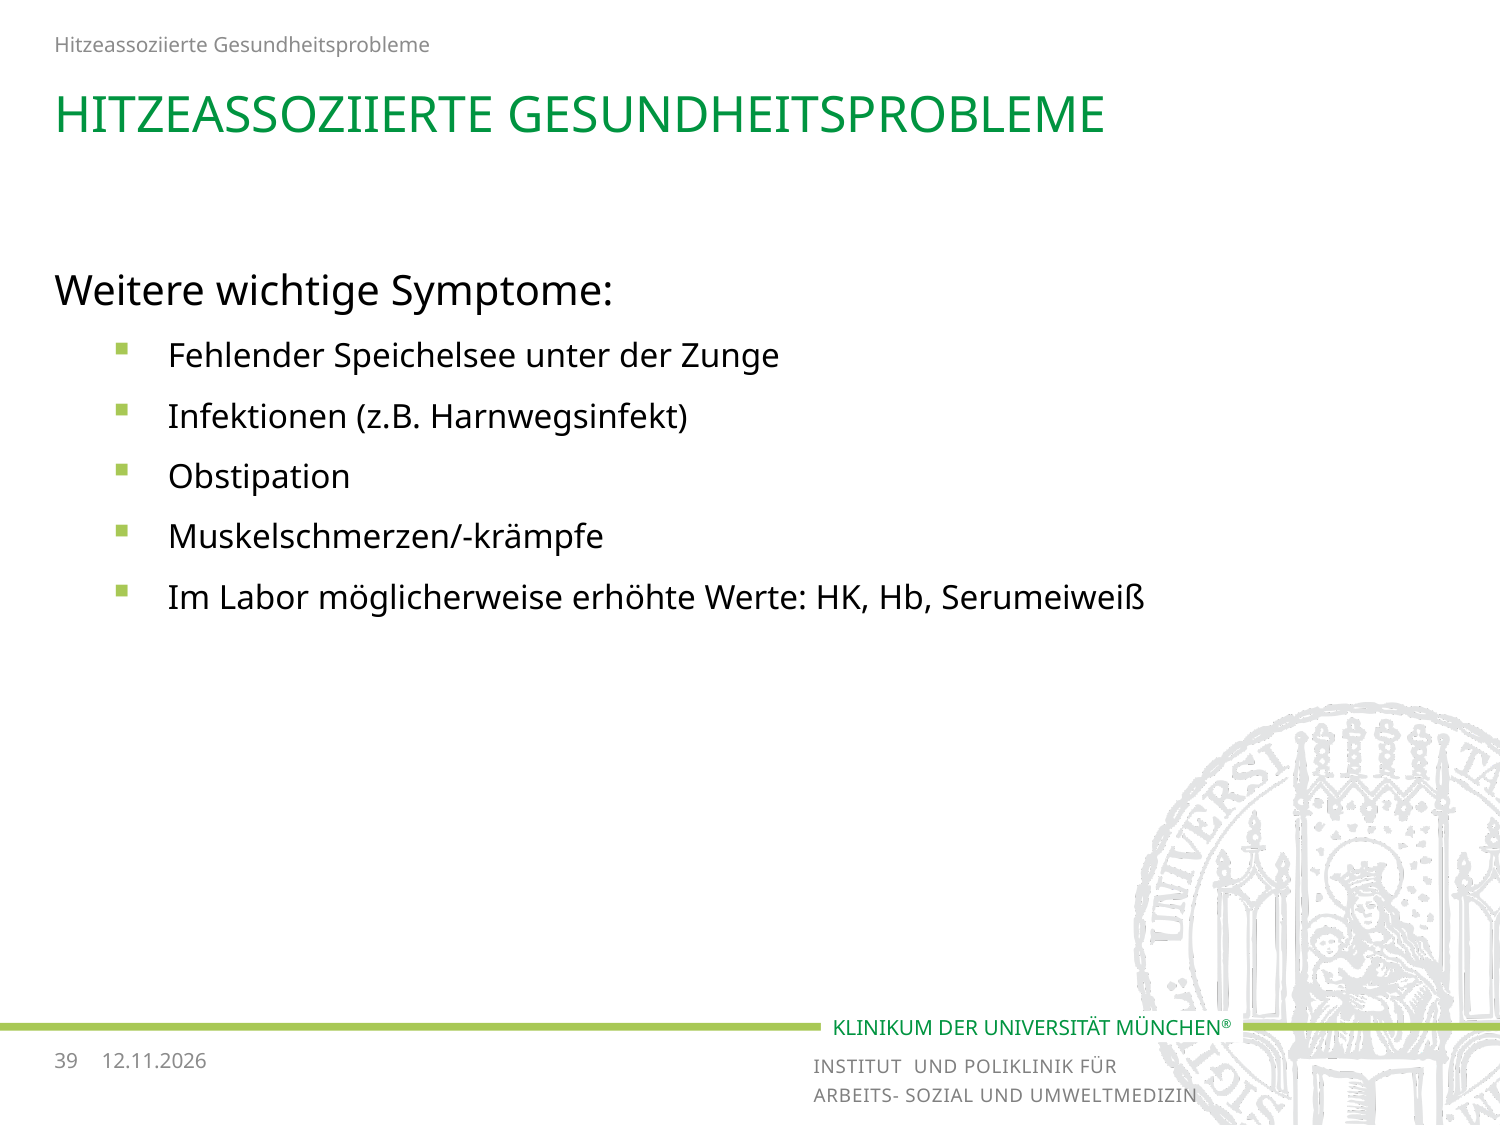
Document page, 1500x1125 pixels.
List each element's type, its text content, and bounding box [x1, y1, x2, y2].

footer Hitzeassoziierte Gesundheitsprobleme [54, 29, 1407, 60]
list Weitere wichtige Symptome: Fehlender Speichelsee unter der Zunge Infektionen (z.B. Harnwegsinfekt) Obstipation Muskelschmerzen/-krämpfe Im Labor möglicherweise erhöhte Werte: HK, Hb, Serumeiweiß [54, 253, 1407, 993]
title Hitzeassoziierte Gesundheitsprobleme [54, 82, 1407, 213]
slide_number 39 [54, 1046, 108, 1076]
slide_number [108, 1046, 452, 1076]
picture [1133, 1031, 1500, 1125]
picture [1133, 702, 1500, 1022]
